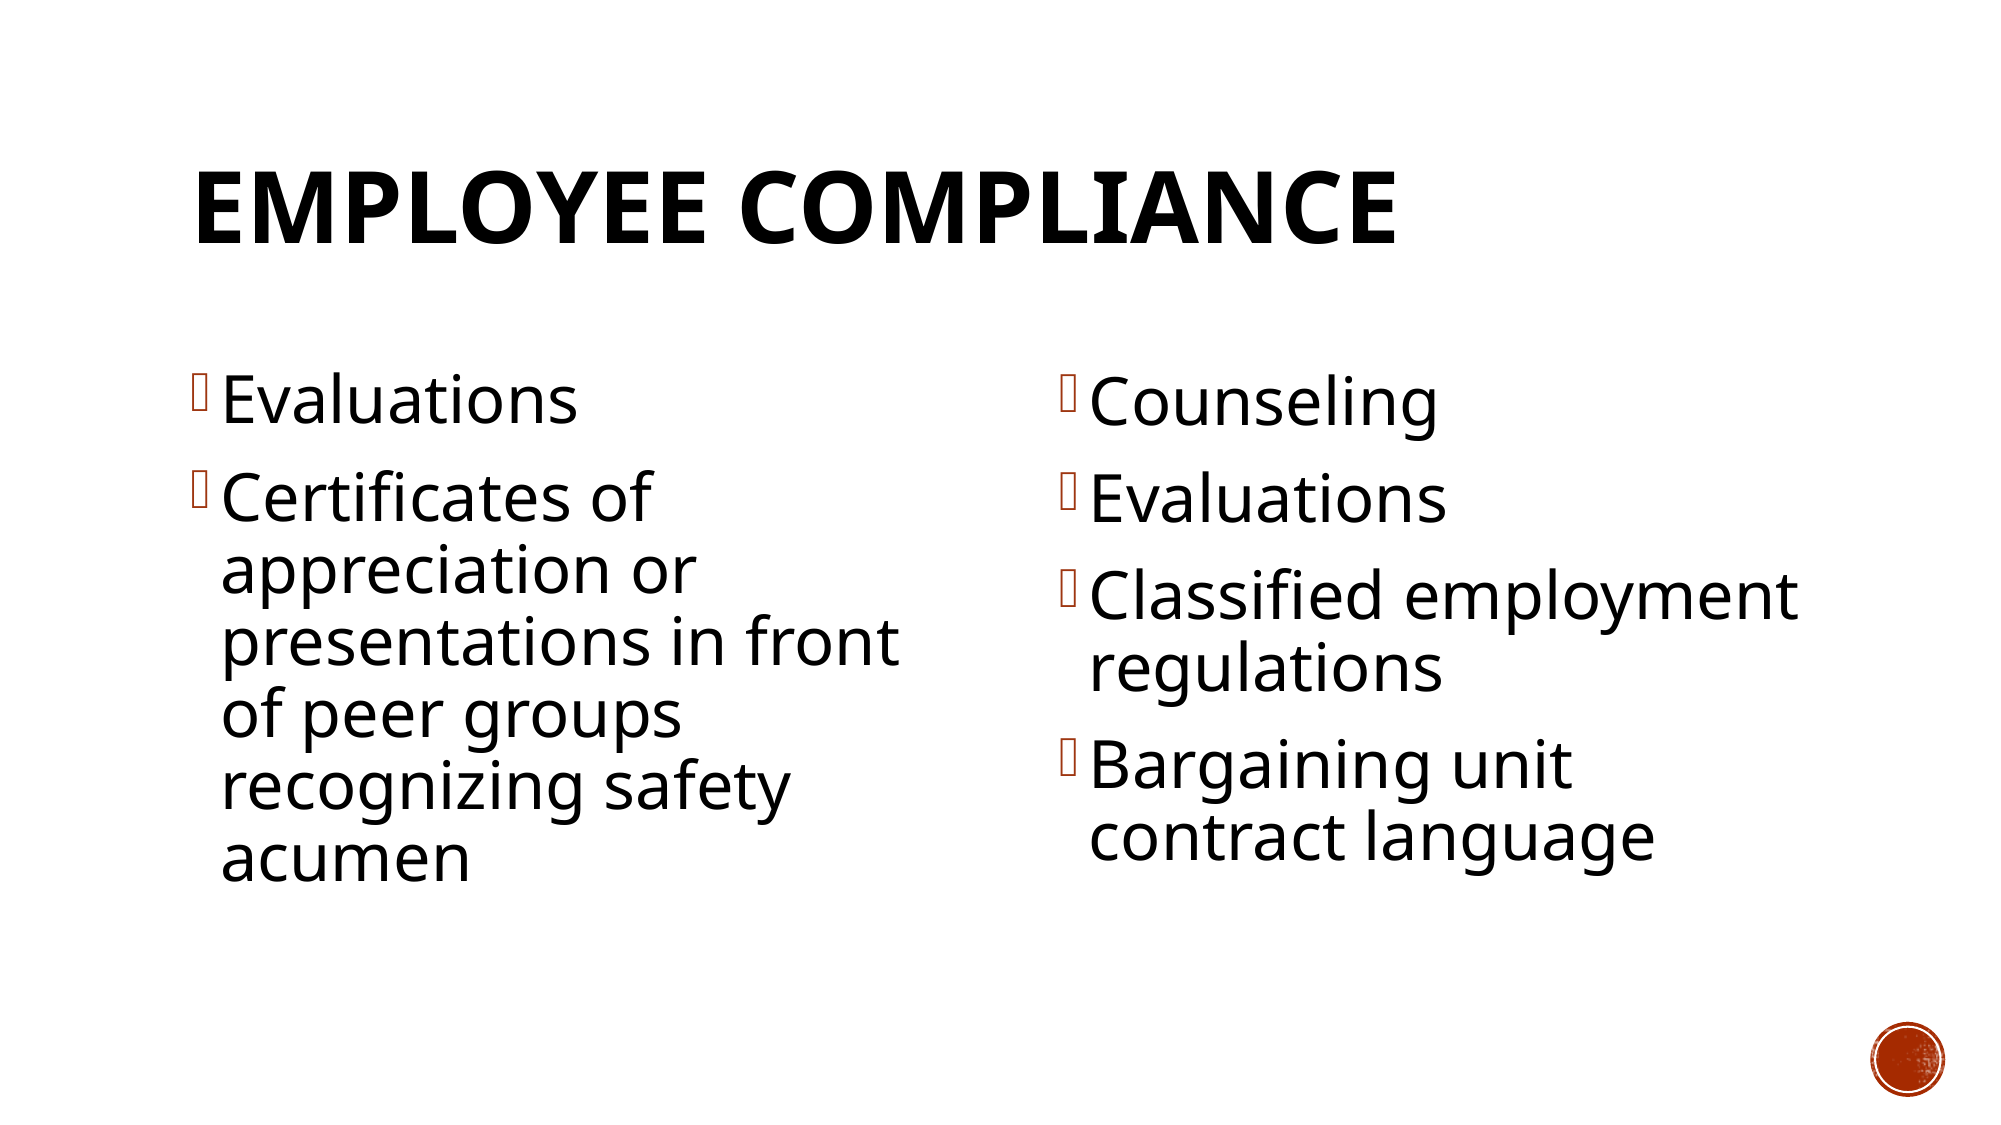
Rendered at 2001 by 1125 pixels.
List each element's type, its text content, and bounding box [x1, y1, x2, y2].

list Counseling Evaluations Classified employment regulations Bargaining unit contract language [1043, 360, 1824, 1009]
title Employee Compliance [175, 79, 1826, 344]
list Evaluations Certificates of appreciation or presentations in front of peer groups recognizing safety acumen [175, 358, 956, 1012]
